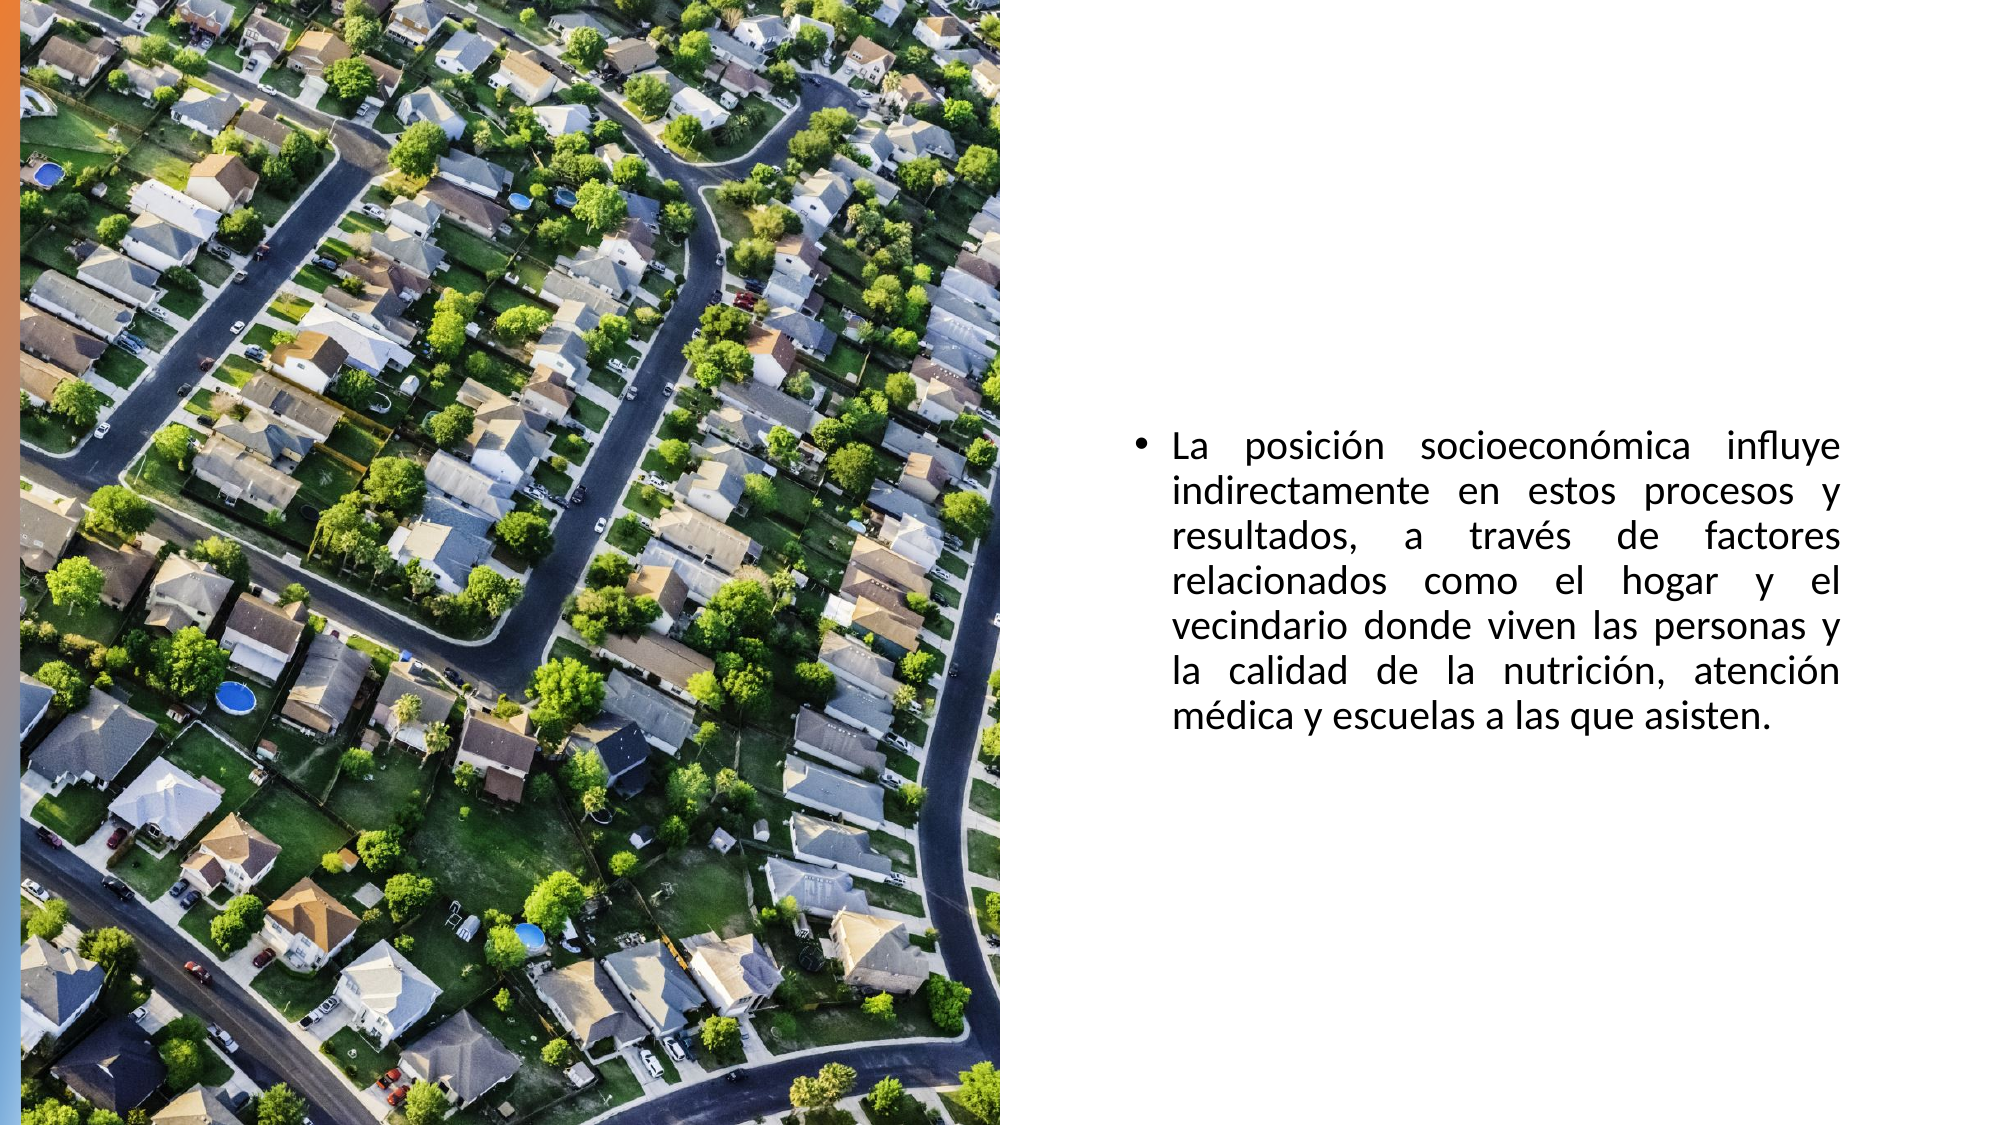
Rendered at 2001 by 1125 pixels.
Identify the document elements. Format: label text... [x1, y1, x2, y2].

picture [21, 0, 1000, 1125]
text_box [0, 0, 21, 1125]
list La posición socioeconómica influye indirectamente en estos procesos y resultados, a través de factores relacionados como el hogar y el vecindario donde viven las personas y la calidad de la nutrición, atención médica y escuelas a las que asisten. [1119, 415, 1857, 982]
